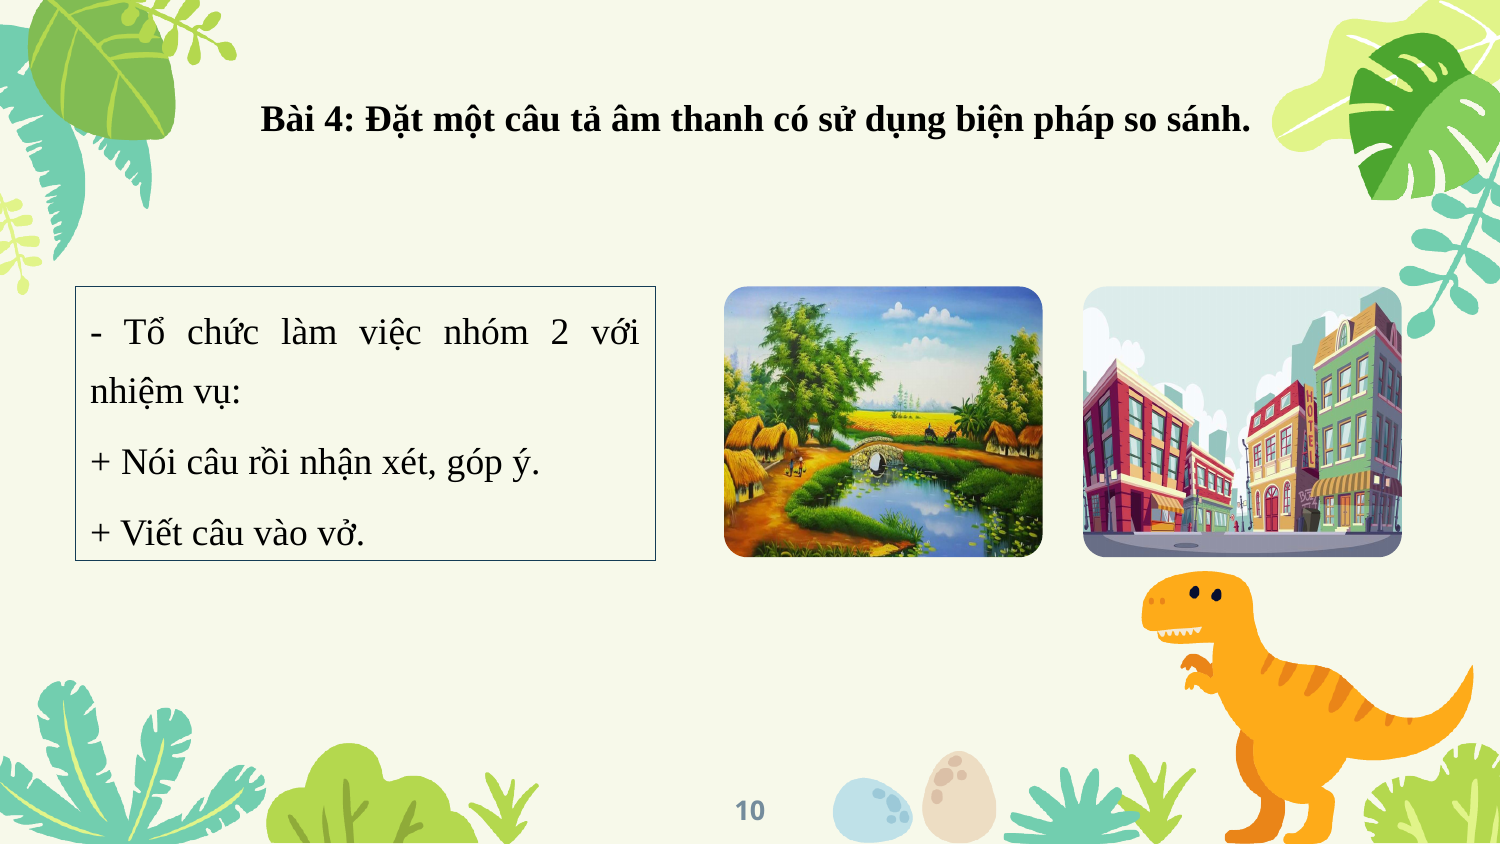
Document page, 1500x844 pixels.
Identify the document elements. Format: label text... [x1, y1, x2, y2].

text_box Bài 4: Đặt một câu tả âm thanh có sử dụng biện pháp so sánh. [245, 72, 1300, 147]
picture [0, 0, 1500, 844]
text_box - Tổ chức làm việc nhóm 2 với nhiệm vụ: + Nói câu rồi nhận xét, góp ý. + Viết câu vào vở. [75, 286, 656, 561]
slide_number 10 [705, 779, 795, 844]
